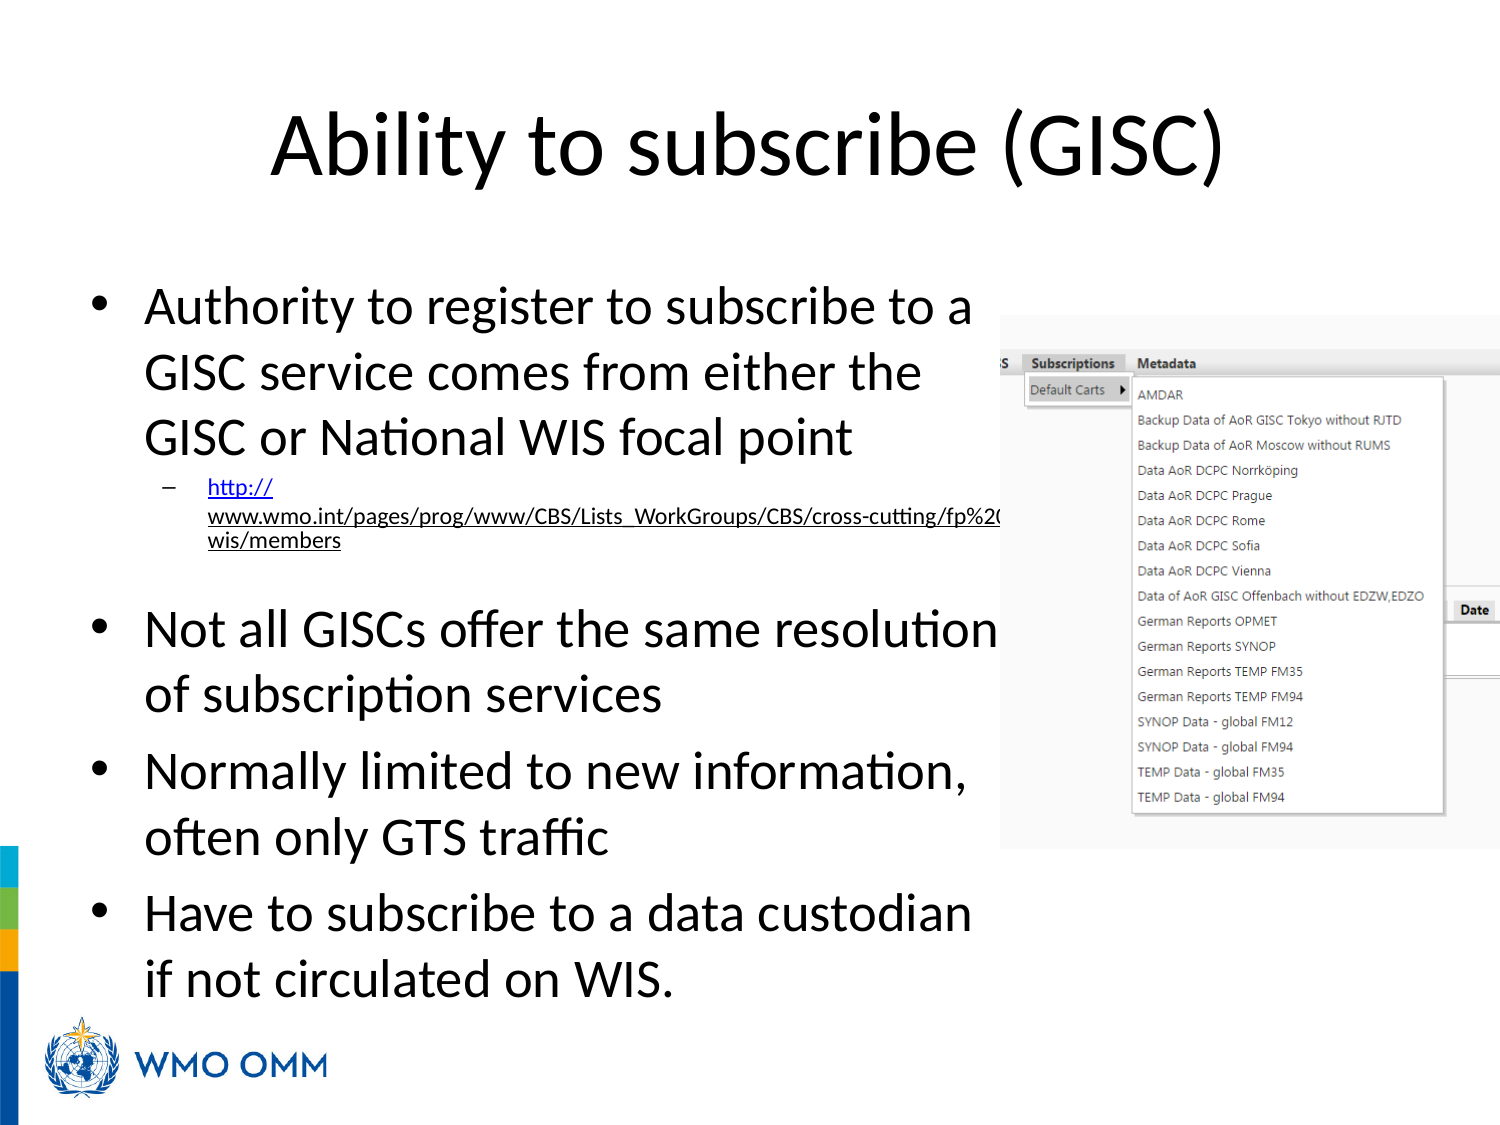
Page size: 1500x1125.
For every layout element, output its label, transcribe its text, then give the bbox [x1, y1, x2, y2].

picture [1000, 315, 1500, 849]
list Authority to register to subscribe to a GISC service comes from either the GISC or National WIS focal point http://www.wmo.int/pages/prog/www/CBS/Lists_WorkGroups/CBS/cross-cutting/fp%20wis/members Not all GISCs offer the same resolution of subscription services Normally limited to new information, often only GTS traffic Have to subscribe to a data custodian if not circulated on WIS. [75, 262, 1027, 1005]
title Ability to subscribe (GISC) [75, 45, 1425, 233]
picture [0, 845, 327, 1125]
